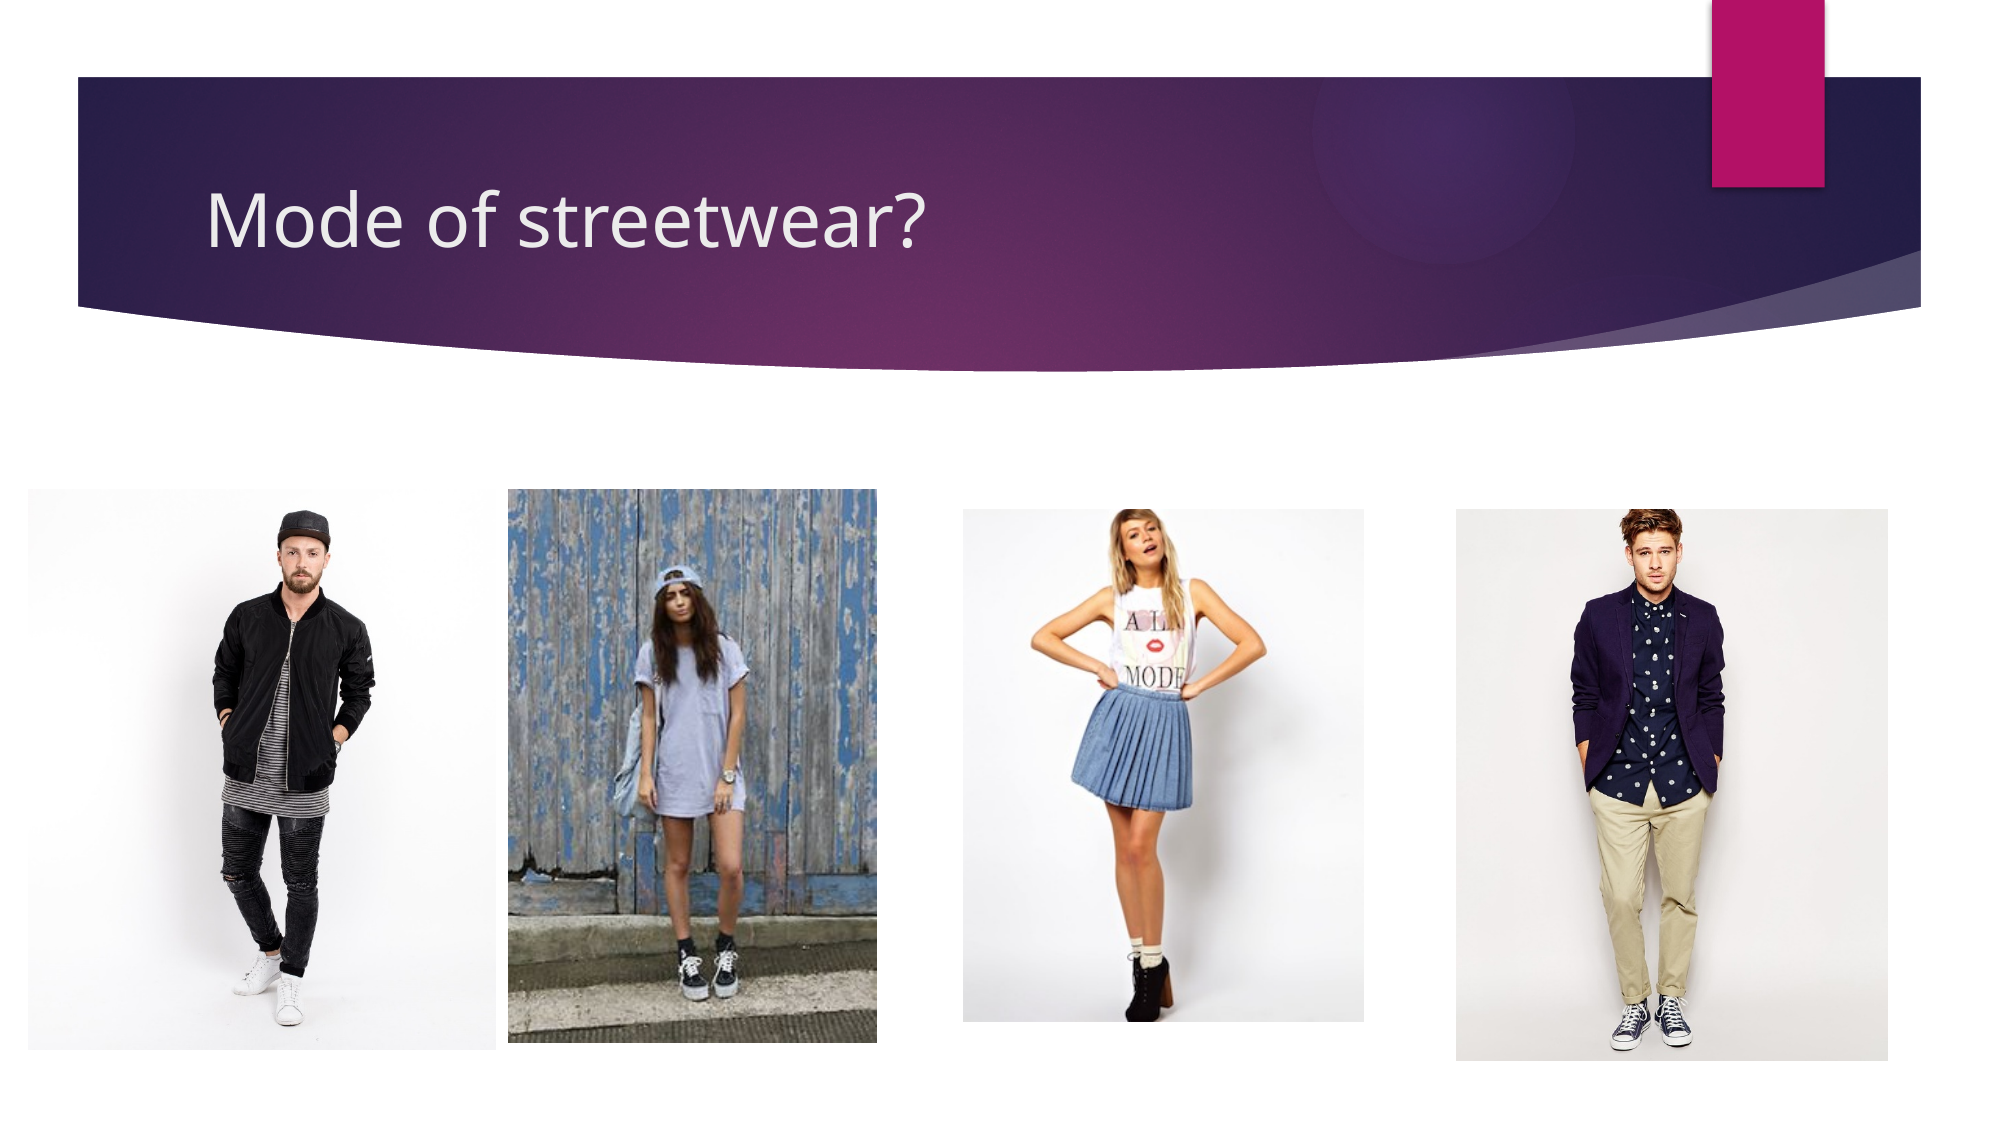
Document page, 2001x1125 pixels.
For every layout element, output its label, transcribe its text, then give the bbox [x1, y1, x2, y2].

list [28, 488, 497, 1050]
title Mode of streetwear? [189, 159, 1627, 276]
picture [507, 488, 877, 1043]
picture [962, 509, 1365, 1022]
picture [1456, 509, 1889, 1061]
